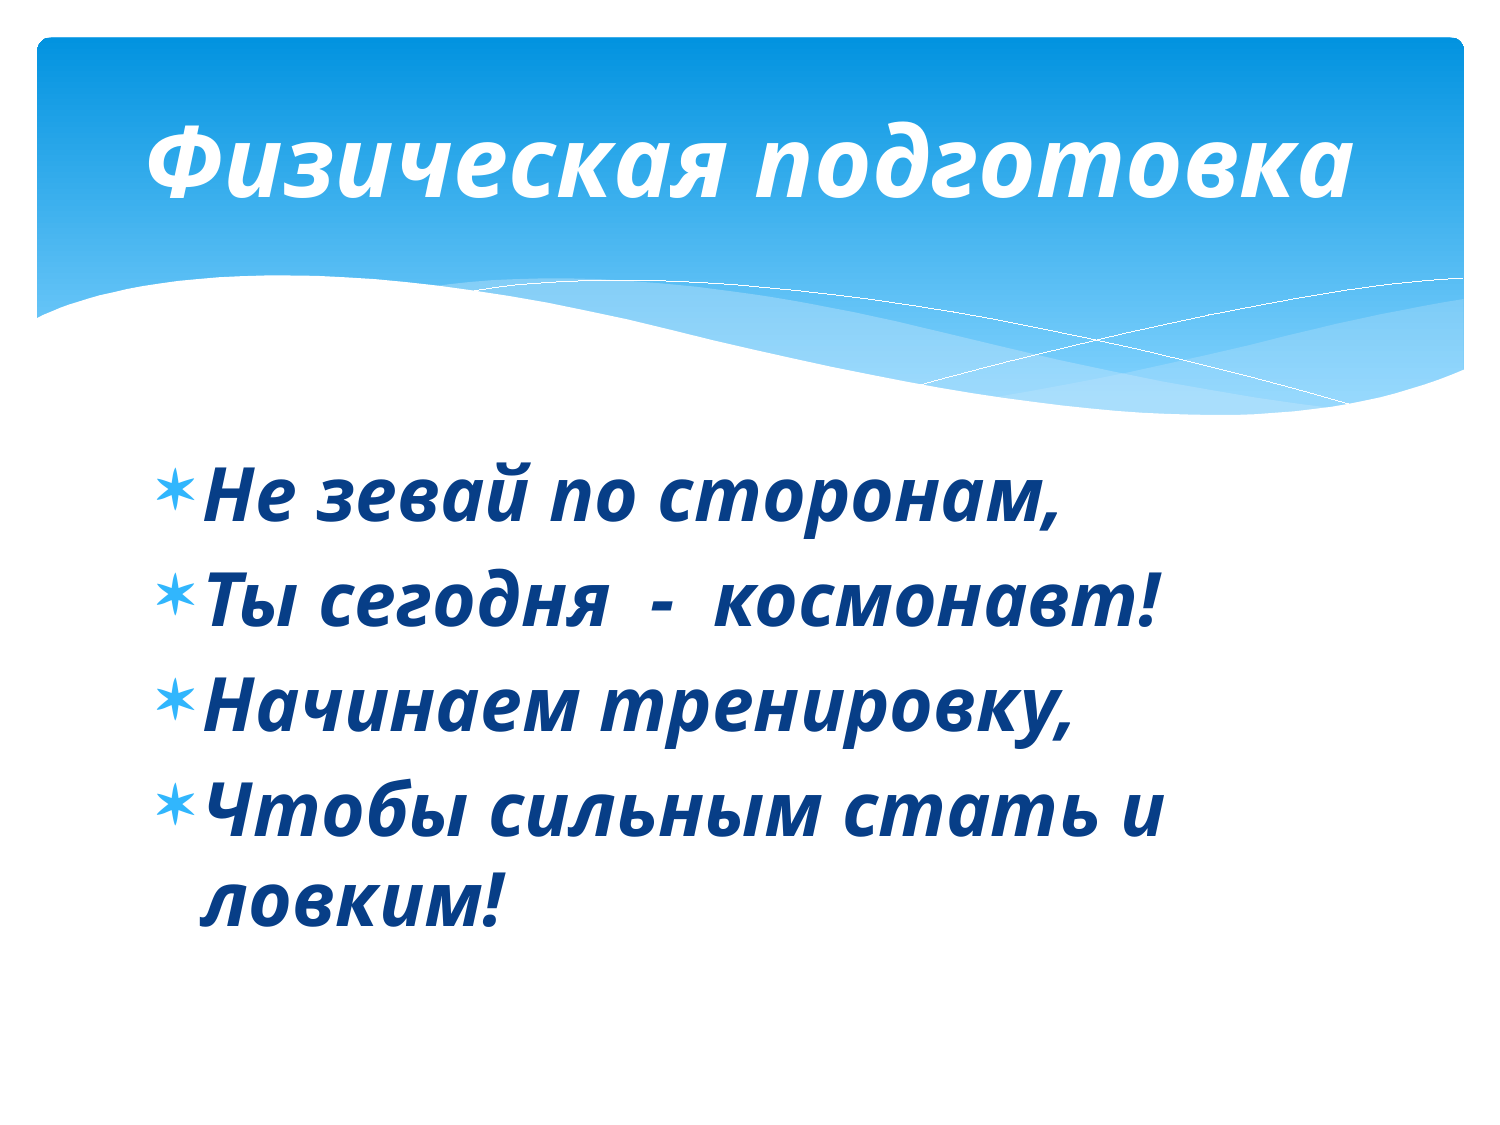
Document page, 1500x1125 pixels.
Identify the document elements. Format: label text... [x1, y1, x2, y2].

list Не зевай по сторонам, Ты сегодня - космонавт! Начинаем тренировку, Чтобы сильным стать и ловким! [142, 438, 1359, 1006]
title Физическая подготовка [74, 55, 1426, 262]
